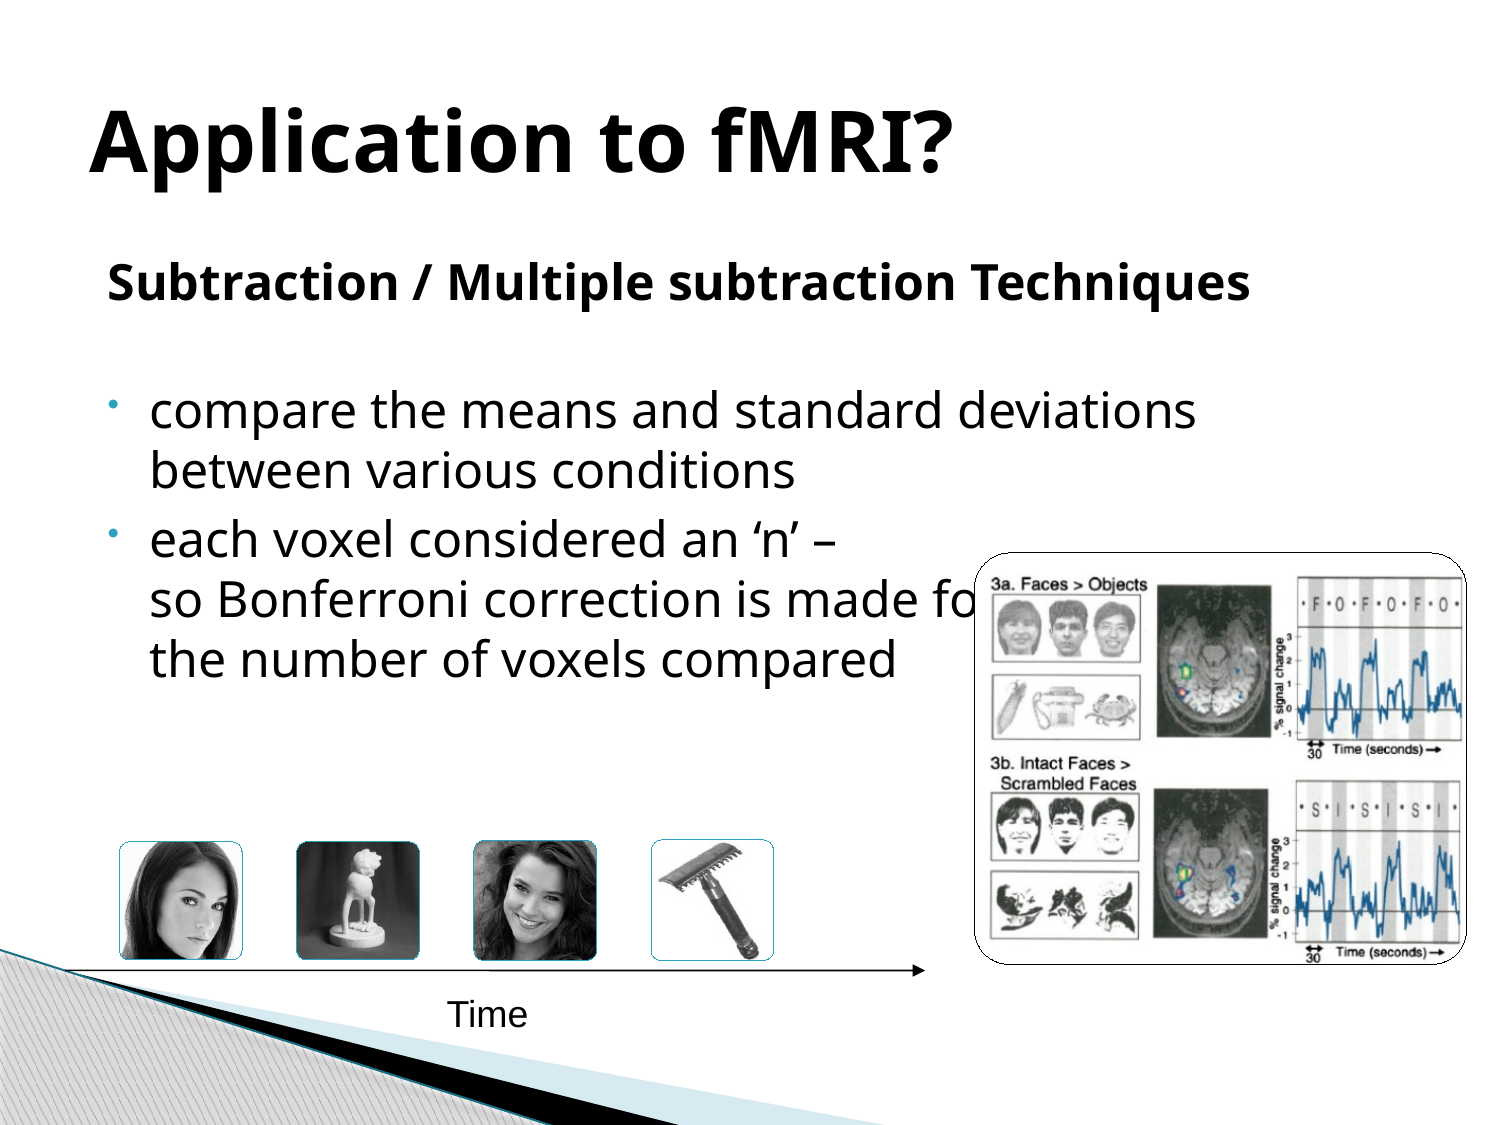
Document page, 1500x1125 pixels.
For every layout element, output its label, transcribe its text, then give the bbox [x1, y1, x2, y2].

text_box Time [431, 982, 544, 1043]
list Subtraction / Multiple subtraction Techniques compare the means and standard deviations between various conditions each voxel considered an ‘n’ – so Bonferroni correction is made for the number of voxels compared [75, 243, 1425, 986]
picture [119, 841, 243, 961]
picture [650, 839, 774, 961]
picture [473, 840, 597, 961]
text_box [776, 964, 926, 977]
picture [296, 841, 420, 961]
picture [974, 552, 1467, 965]
title Application to fMRI? [75, 45, 1425, 233]
